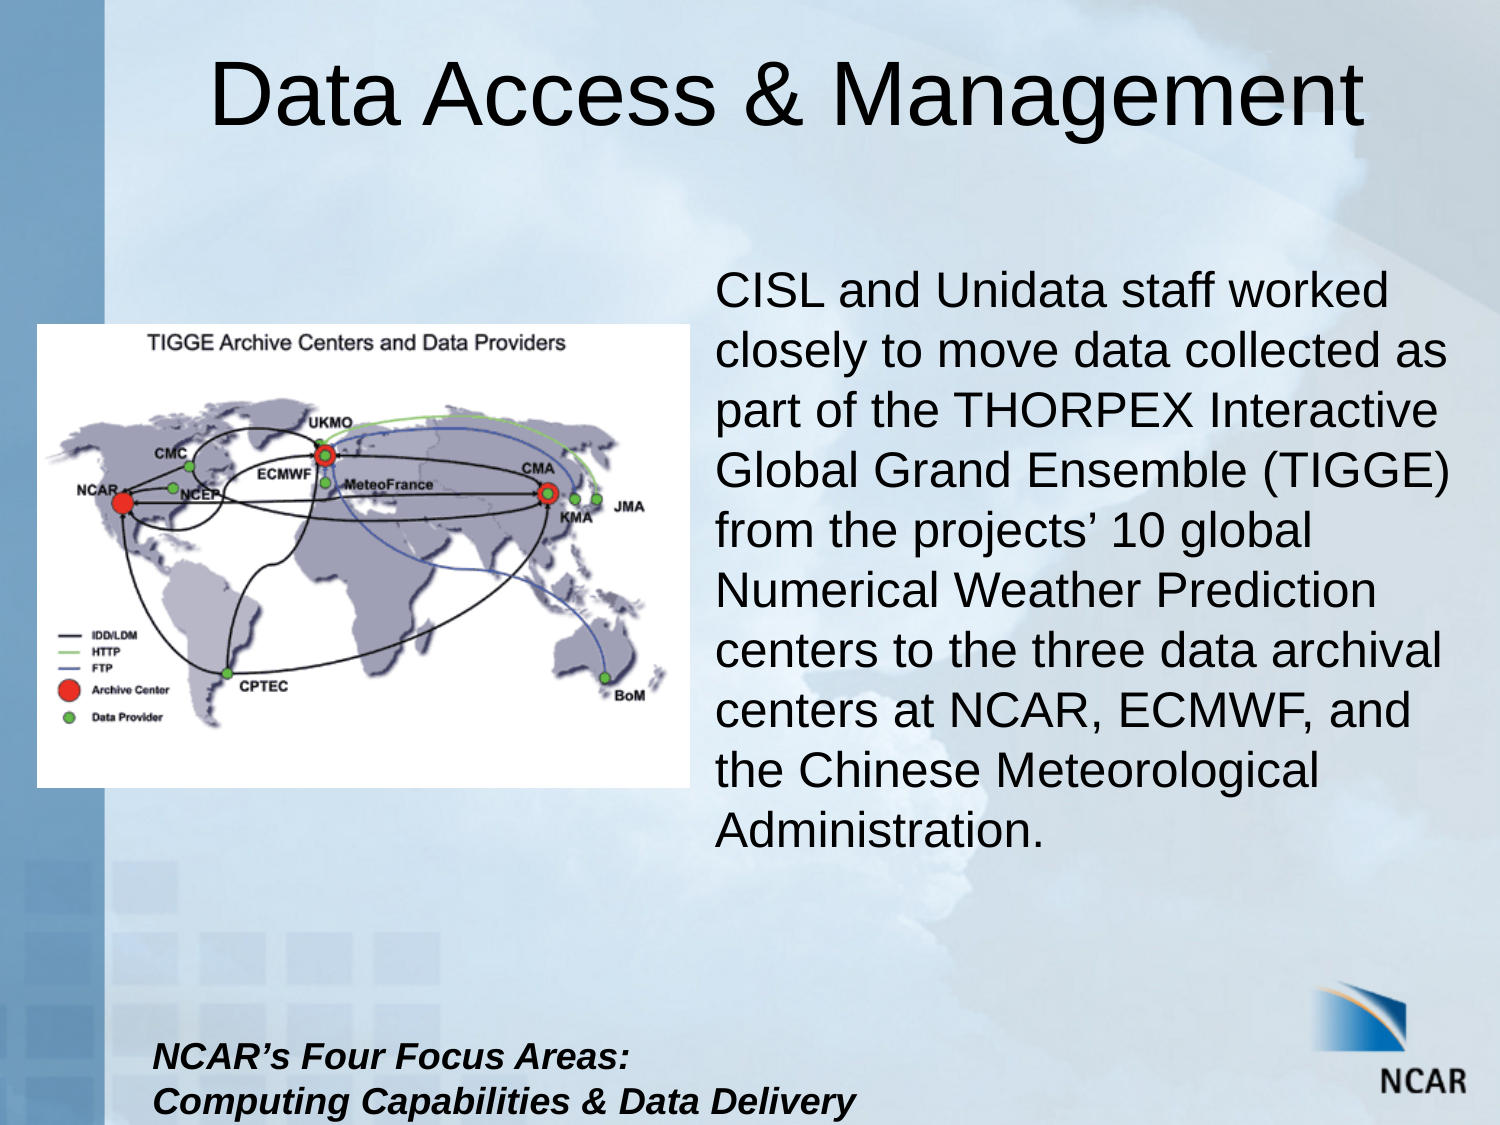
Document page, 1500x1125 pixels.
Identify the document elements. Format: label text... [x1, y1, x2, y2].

picture [0, 0, 1500, 1125]
text_box NCAR’s Four Focus Areas: Computing Capabilities & Data Delivery [137, 1024, 1163, 1125]
subtitle CISL and Unidata staff worked closely to move data collected as part of the THORPEX Interactive Global Grand Ensemble (TIGGE) from the projects’ 10 global Numerical Weather Prediction centers to the three data archival centers at NCAR, ECMWF, and the Chinese Meteorological Administration. [699, 249, 1476, 890]
title Data Access & Management [149, 22, 1426, 265]
